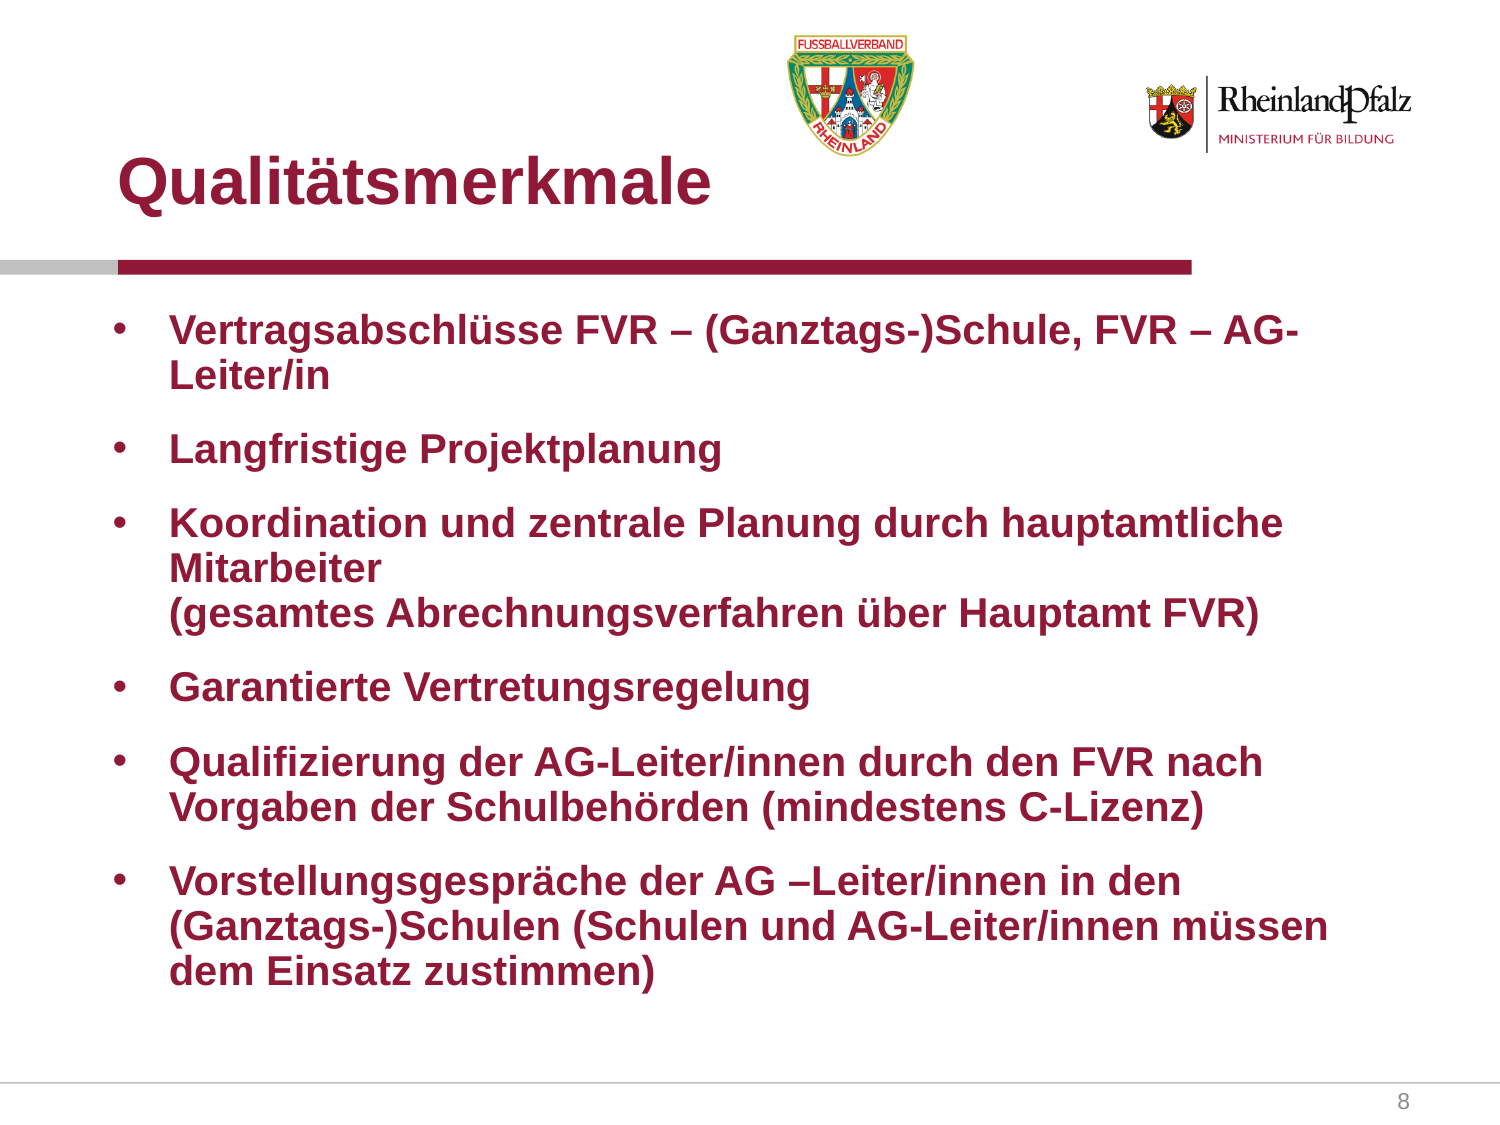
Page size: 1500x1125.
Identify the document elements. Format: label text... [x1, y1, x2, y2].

title Qualitätsmerkmale [117, 66, 1075, 218]
picture [785, 30, 916, 162]
slide_number 8 [1074, 1070, 1425, 1125]
picture [1064, 13, 1495, 213]
list Vertragsabschlüsse FVR – (Ganztags-)Schule, FVR – AG-Leiter/in Langfristige Projektplanung Koordination und zentrale Planung durch hauptamtliche Mitarbeiter (gesamtes Abrechnungsverfahren über Hauptamt FVR) Garantierte Vertretungsregelung Qualifizierung der AG-Leiter/innen durch den FVR nach Vorgaben der Schulbehörden (mindestens C-Lizenz) Vorstellungsgespräche der AG –Leiter/innen in den (Ganztags-)Schulen (Schulen und AG-Leiter/innen müssen dem Einsatz zustimmen) [112, 308, 1382, 1059]
